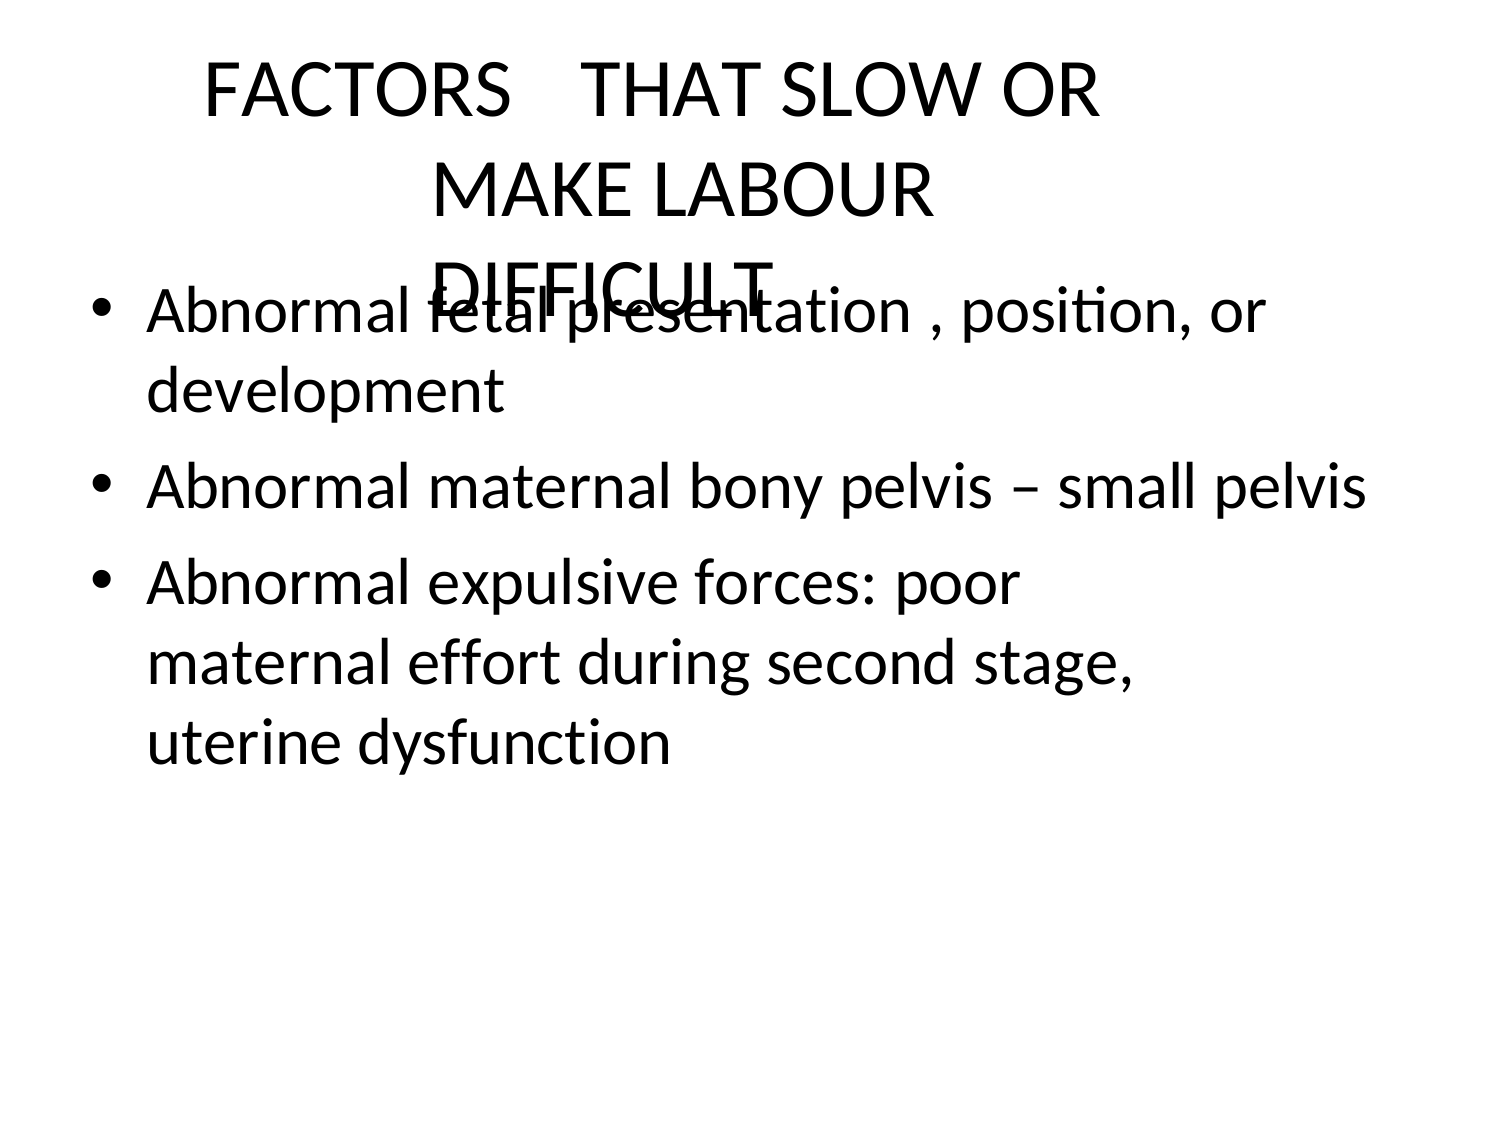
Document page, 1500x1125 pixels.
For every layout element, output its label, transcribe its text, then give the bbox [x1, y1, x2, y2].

text_box Abnormal fetal presentation , position, or development Abnormal maternal bony pelvis – small pelvis Abnormal expulsive forces: poor maternal effort during second stage, uterine dysfunction [87, 265, 1373, 782]
text_box FACTORS THAT SLOW OR MAKE LABOUR DIFFICULT [201, 33, 1299, 238]
